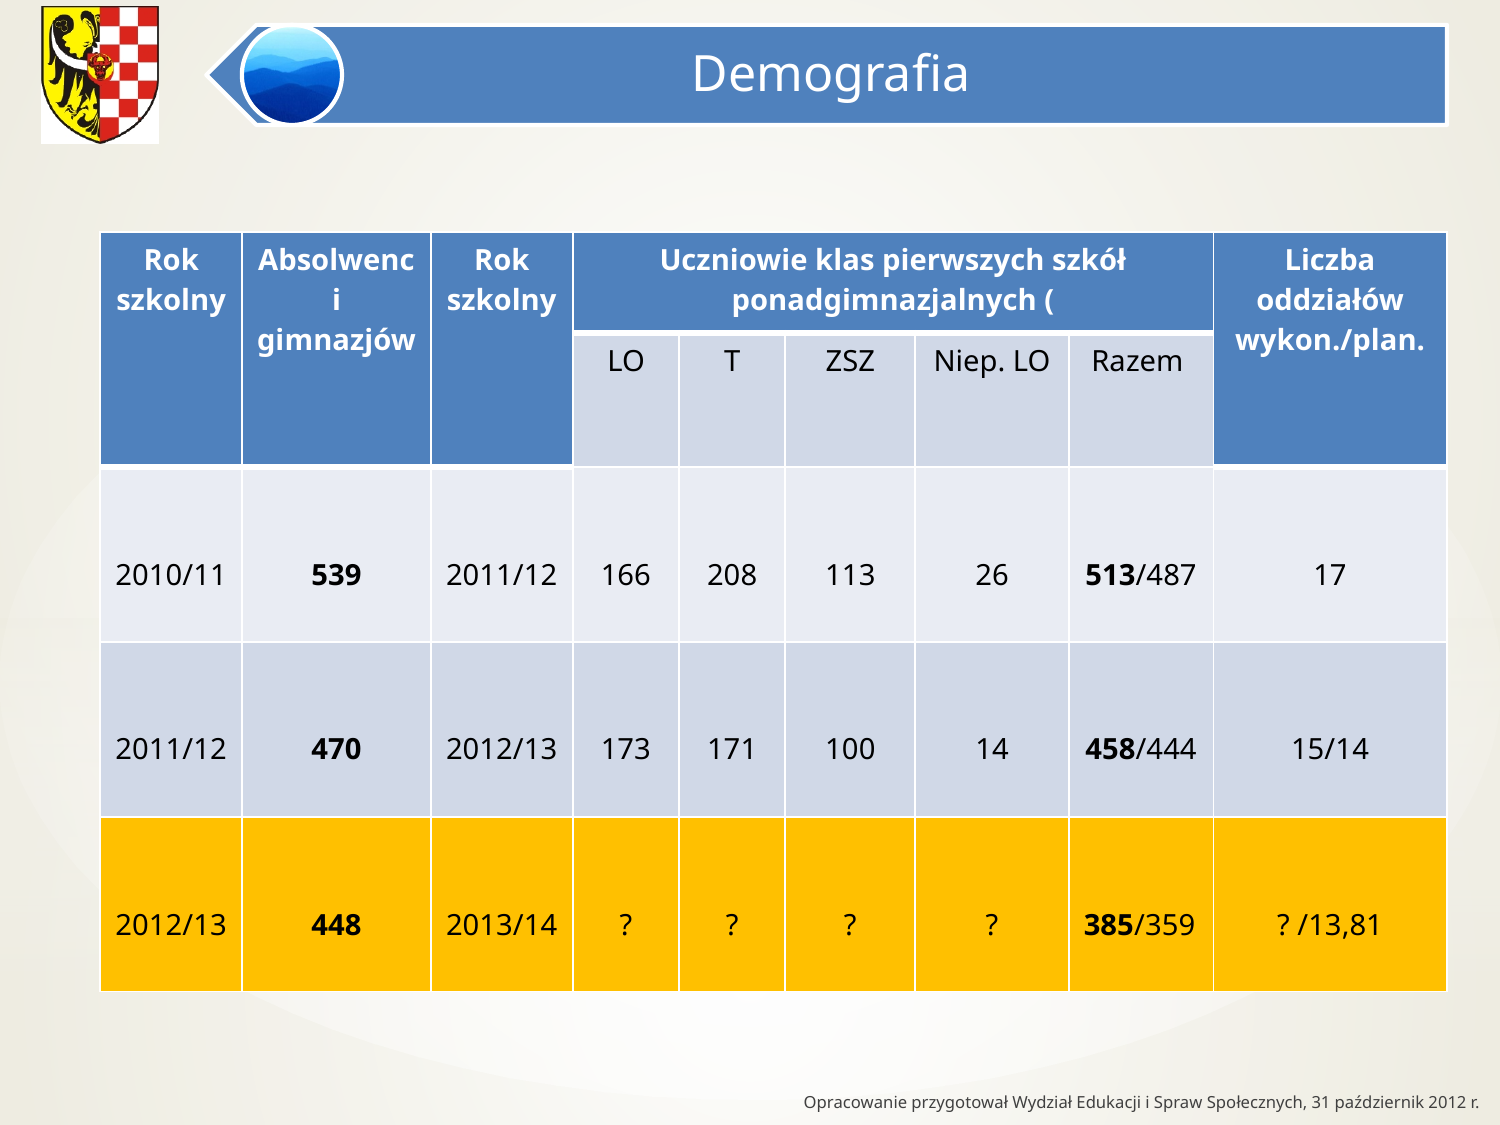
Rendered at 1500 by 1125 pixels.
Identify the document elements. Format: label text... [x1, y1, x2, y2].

table_cell ? [574, 818, 678, 991]
table_cell 173 [574, 643, 678, 816]
table_cell ? [680, 818, 784, 991]
table_header Uczniowie klas pierwszych szkół ponadgimnazjalnych ( [574, 233, 1213, 330]
table_cell 2013/14 [432, 818, 572, 991]
table_cell 100 [786, 643, 914, 816]
table_cell 171 [680, 643, 784, 816]
table_header Liczba oddziałów wykon./plan. [1214, 233, 1446, 464]
table_cell 166 [574, 468, 678, 641]
table_cell 458/444 [1070, 643, 1213, 816]
table_cell 2011/12 [432, 470, 572, 641]
table_cell 14 [916, 643, 1068, 816]
table_cell 448 [243, 818, 430, 991]
table_cell Razem [1070, 336, 1213, 466]
table_cell Niep. LO [916, 336, 1068, 466]
table_cell 26 [916, 468, 1068, 641]
table_header Absolwenci gimnazjów [243, 233, 430, 464]
table_cell ZSZ [786, 336, 914, 466]
table_cell 113 [786, 468, 914, 641]
table_cell ? /13,81 [1214, 818, 1446, 991]
table_cell 2012/13 [101, 818, 241, 991]
picture [41, 6, 160, 144]
list Opracowanie przygotował Wydział Edukacji i Spraw Społecznych, 31 październik 2012 r. [450, 1084, 1500, 1125]
table_cell 2012/13 [432, 643, 572, 816]
table_cell 15/14 [1214, 643, 1446, 816]
table_cell T [680, 336, 784, 466]
table_cell 2011/12 [101, 643, 241, 816]
table_cell LO [574, 336, 678, 466]
table_cell 470 [243, 643, 430, 816]
table_cell ? [916, 818, 1068, 991]
table_cell ? [786, 818, 914, 991]
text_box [194, 24, 1448, 126]
table_cell 208 [680, 468, 784, 641]
table_cell 2010/11 [101, 470, 241, 641]
table_header Rok szkolny [101, 233, 241, 464]
table_cell 385/359 [1070, 818, 1213, 991]
table_header Rok szkolny [432, 233, 572, 464]
table_cell 17 [1214, 470, 1446, 641]
table_cell 539 [243, 470, 430, 641]
table_cell 513/487 [1070, 468, 1213, 641]
